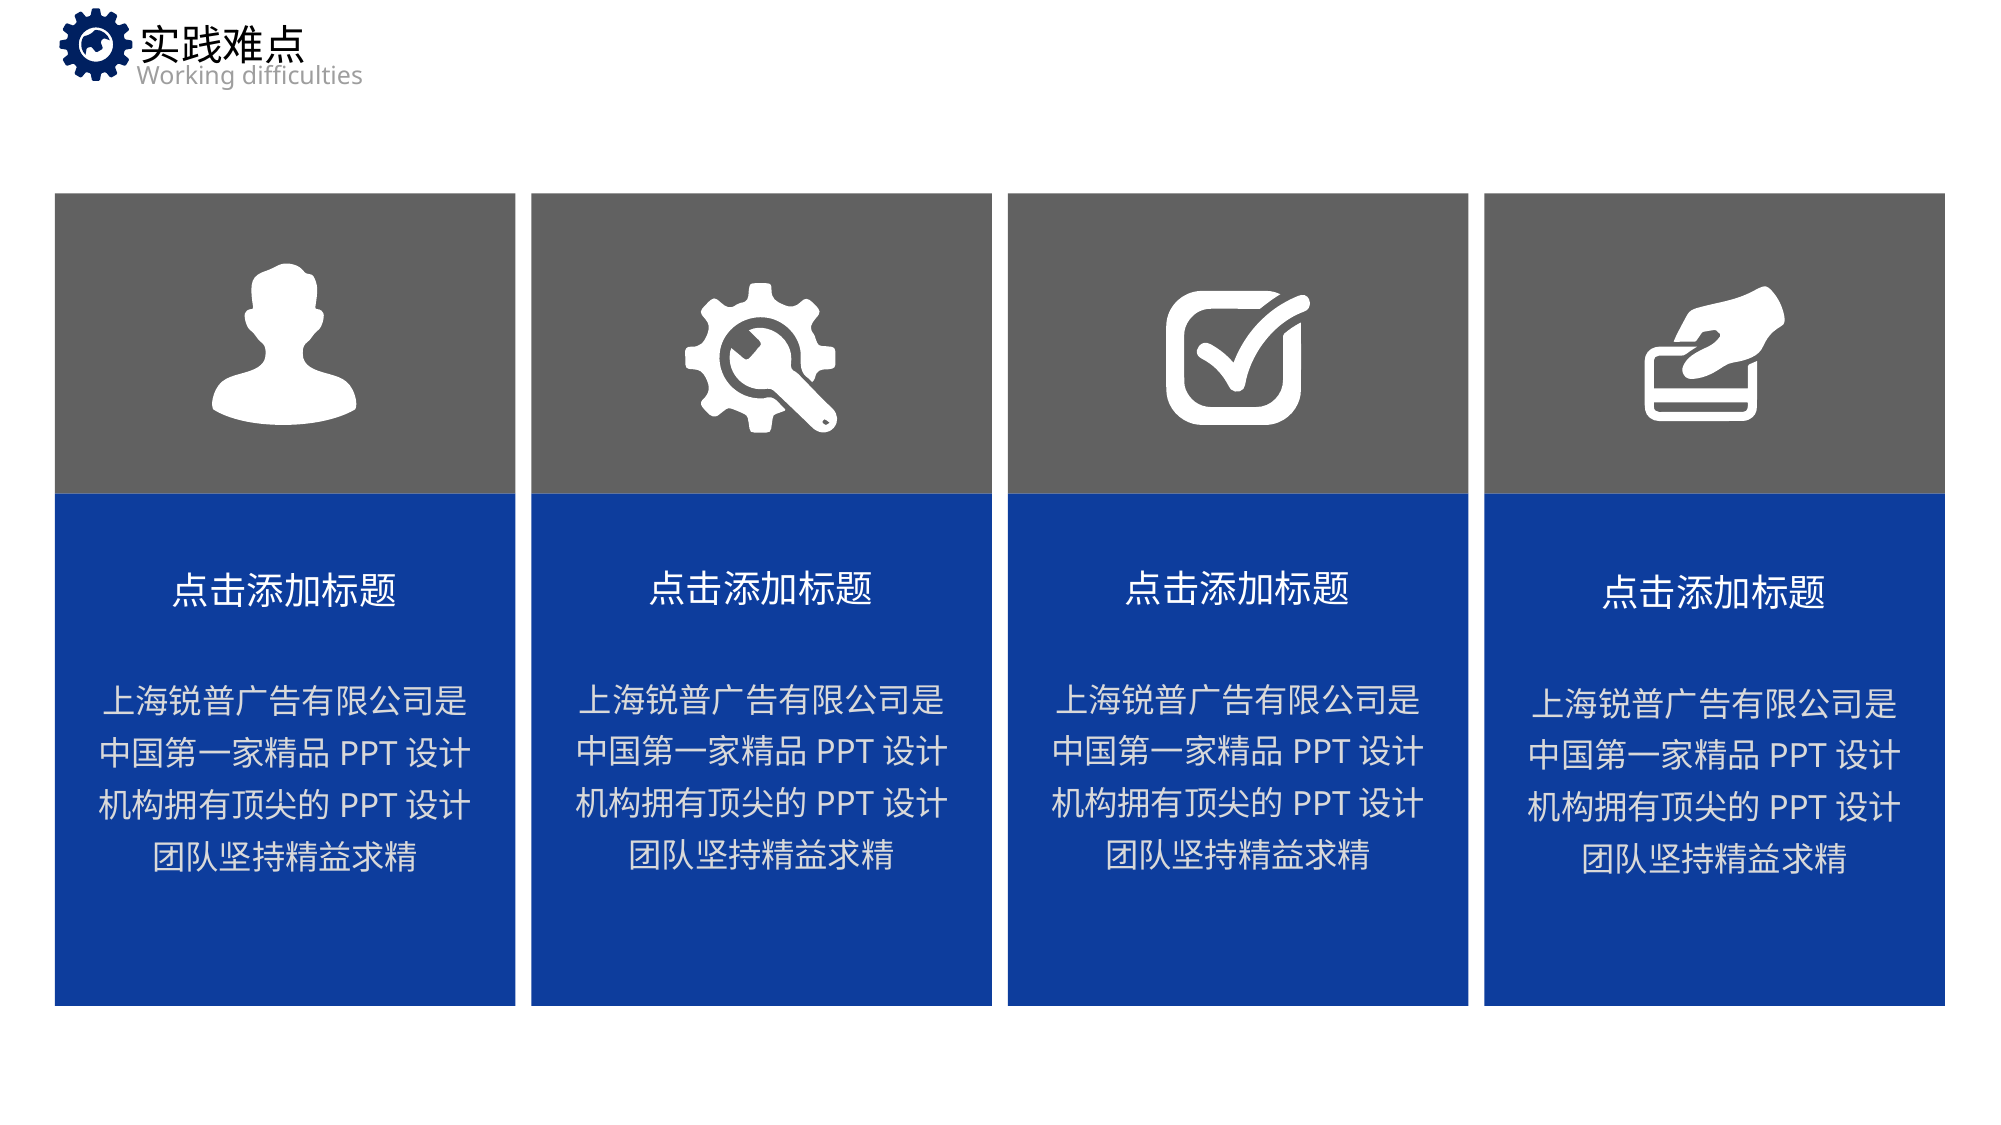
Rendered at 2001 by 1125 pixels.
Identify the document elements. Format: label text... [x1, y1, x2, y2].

text_box 上海锐普广告有限公司是中国第一家精品PPT设计机构拥有顶尖的PPT设计团队坚持精益求精 [551, 659, 972, 882]
text_box 上海锐普广告有限公司是中国第一家精品PPT设计机构拥有顶尖的PPT设计团队坚持精益求精 [1504, 663, 1925, 886]
text_box [1007, 192, 1469, 494]
text_box 点击添加标题 [595, 557, 927, 618]
text_box [530, 192, 993, 494]
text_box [121, 11, 580, 98]
text_box 上海锐普广告有限公司是中国第一家精品PPT设计机构拥有顶尖的PPT设计团队坚持精益求精 [75, 661, 496, 884]
text_box 点击添加标题 [118, 559, 450, 620]
text_box 上海锐普广告有限公司是中国第一家精品PPT设计机构拥有顶尖的PPT设计团队坚持精益求精 [1028, 659, 1449, 882]
text_box 点击添加标题 [1071, 557, 1403, 618]
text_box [59, 8, 133, 81]
text_box [54, 494, 516, 1007]
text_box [1166, 290, 1311, 425]
text_box [530, 494, 993, 1007]
text_box [1483, 192, 1946, 494]
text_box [1644, 285, 1785, 422]
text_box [684, 283, 839, 435]
text_box [1007, 494, 1469, 1007]
text_box [1483, 494, 1946, 1007]
text_box 点击添加标题 [1548, 561, 1880, 622]
text_box [54, 192, 516, 494]
text_box [212, 263, 357, 425]
